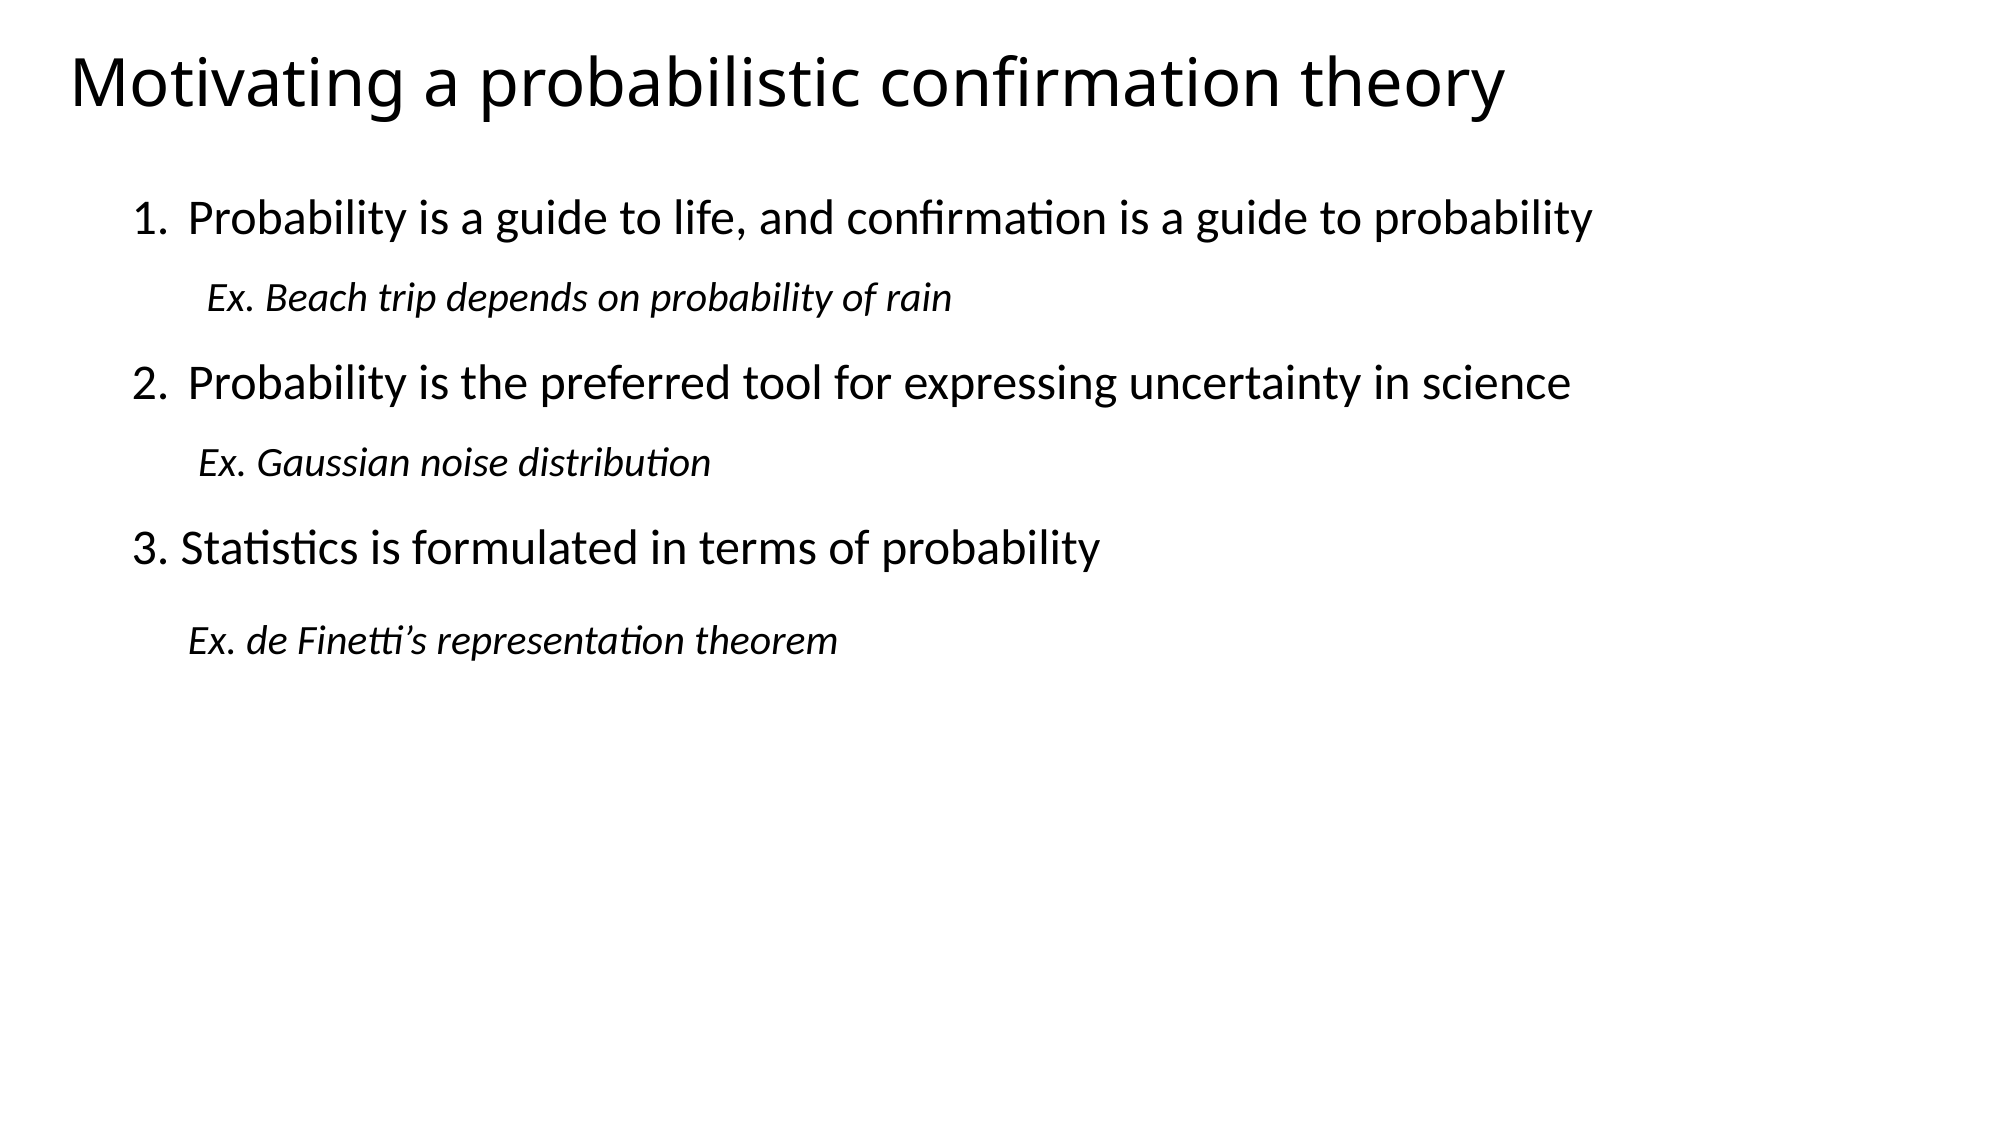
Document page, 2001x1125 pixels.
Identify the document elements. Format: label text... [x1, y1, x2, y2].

text_box Probability is a guide to life, and confirmation is a guide to probability Ex. Beach trip depends on probability of rain Probability is the preferred tool for expressing uncertainty in science Ex. Gaussian noise distribution 3. Statistics is formulated in terms of probability Ex. de Finetti’s representation theorem [116, 147, 1815, 808]
title Motivating a probabilistic confirmation theory [54, 0, 1780, 194]
